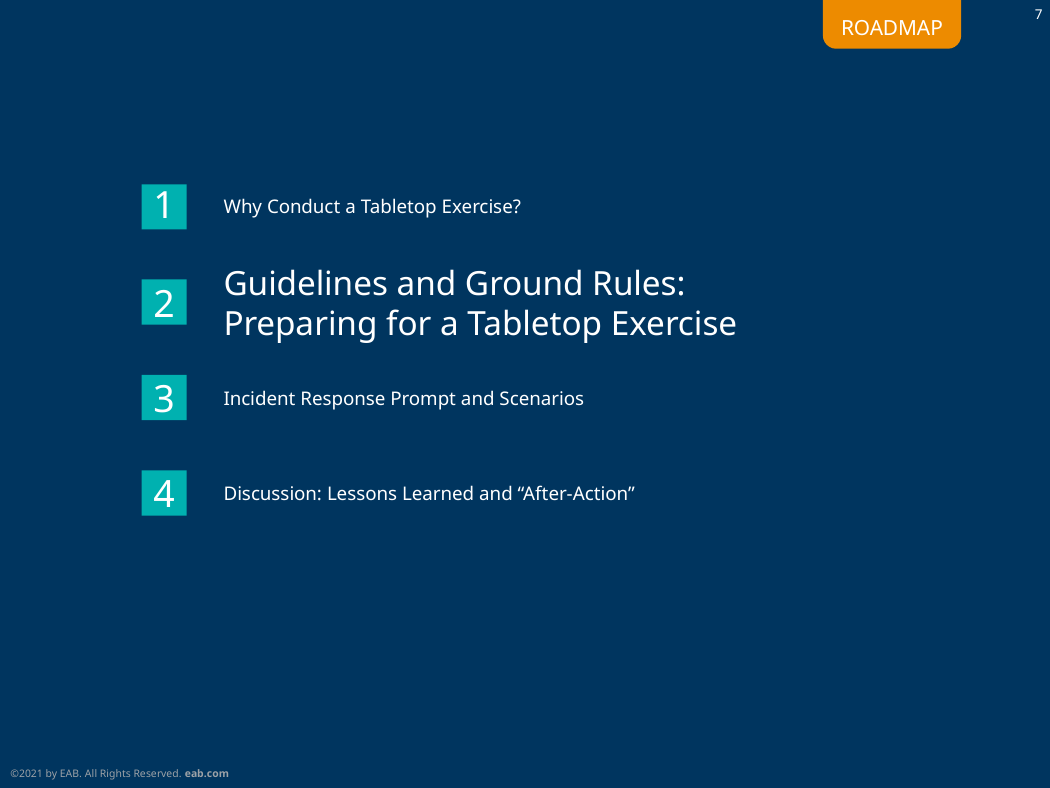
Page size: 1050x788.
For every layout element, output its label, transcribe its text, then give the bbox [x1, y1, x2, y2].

list 3 [141, 374, 187, 421]
list 2 [141, 279, 187, 325]
list Why Conduct a Tabletop Exercise? [223, 194, 839, 218]
list Discussion: Lessons Learned and “After-Action” [223, 481, 839, 505]
title 1 [141, 184, 187, 230]
list Guidelines and Ground Rules: Preparing for a Tabletop Exercise [223, 261, 839, 343]
list Incident Response Prompt and Scenarios [223, 386, 839, 409]
list 4 [141, 470, 187, 516]
